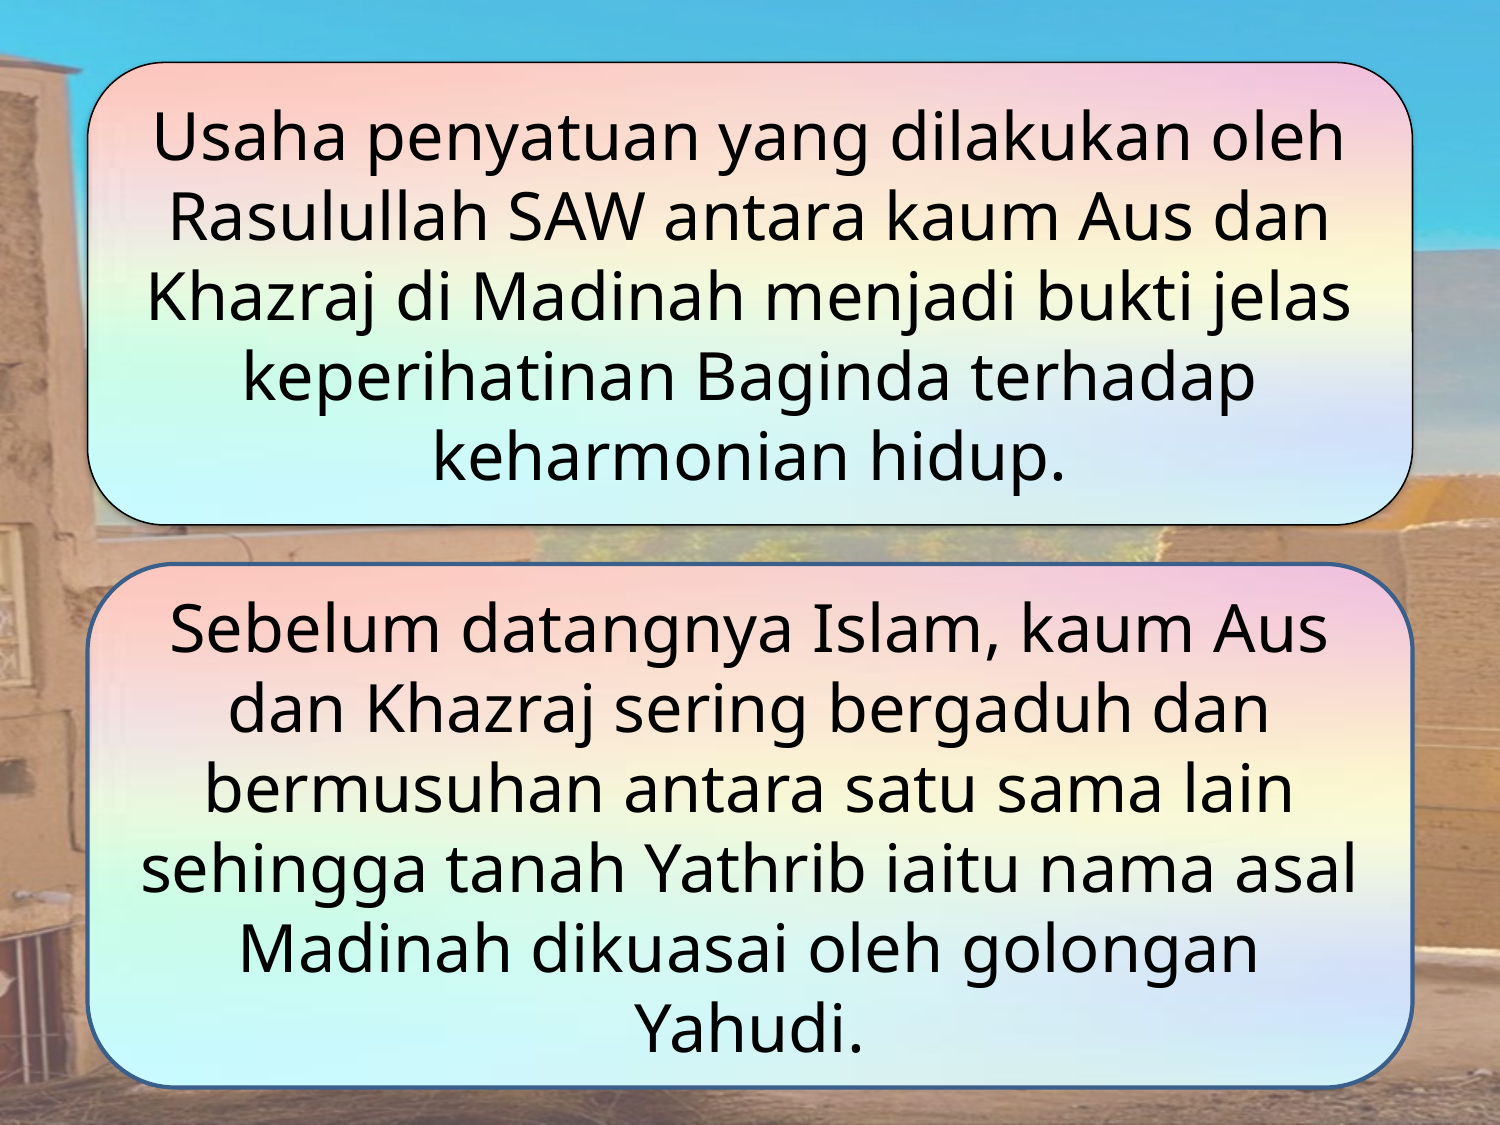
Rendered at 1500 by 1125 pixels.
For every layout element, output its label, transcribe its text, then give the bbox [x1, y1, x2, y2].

text_box Usaha penyatuan yang dilakukan oleh Rasulullah SAW antara kaum Aus dan Khazraj di Madinah menjadi bukti jelas keperihatinan Baginda terhadap keharmonian hidup. [86, 61, 1414, 526]
text_box Sebelum datangnya Islam, kaum Aus dan Khazraj sering bergaduh dan bermusuhan antara satu sama lain sehingga tanah Yathrib iaitu nama asal Madinah dikuasai oleh golongan Yahudi. [85, 561, 1415, 1090]
